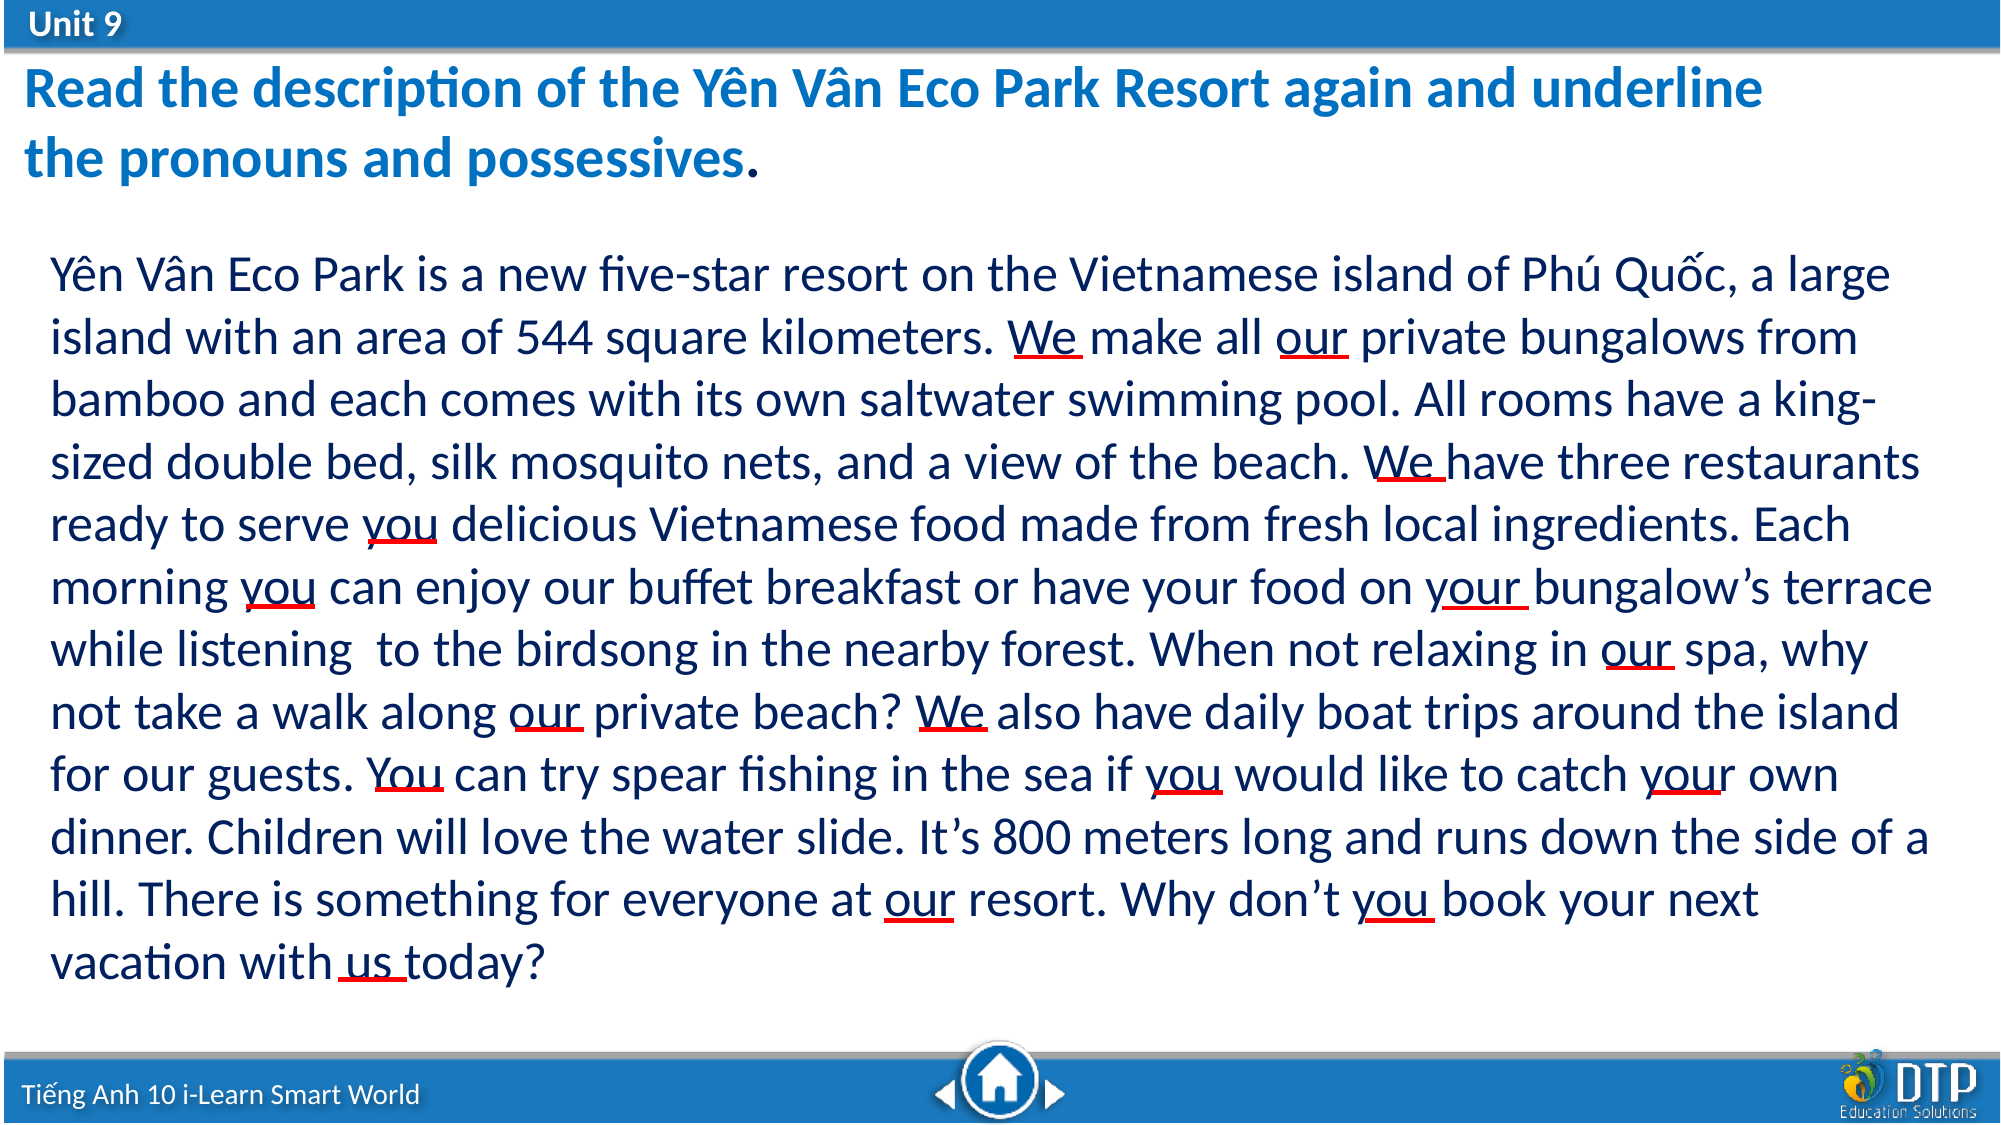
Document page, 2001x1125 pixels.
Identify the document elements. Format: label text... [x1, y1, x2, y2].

text_box Read the description of the Yên Vân Eco Park Resort again and underline the pronouns and possessives. [9, 41, 1867, 197]
picture [4, 0, 2001, 1123]
text_box Yên Vân Eco Park is a new five-star resort on the Vietnamese island of Phú Quốc, a large island with an area of 544 square kilometers. We make all our private bungalows from bamboo and each comes with its own saltwater swimming pool. All rooms have a king-sized double bed, silk mosquito nets, and a view of the beach. We have three restaurants ready to serve you delicious Vietnamese food made from fresh local ingredients. Each morning you can enjoy our buffet breakfast or have your food on your bungalow’s terrace while listening to the birdsong in the nearby forest. When not relaxing in our spa, why not take a walk along our private beach? We also have daily boat trips around the island for our guests. You can try spear fishing in the sea if you would like to catch your own dinner. Children will love the water slide. It’s 800 meters long and runs down the side of a hill. There is something for everyone at our resort. Why don’t you book your next vacation with us today? [35, 232, 1965, 997]
